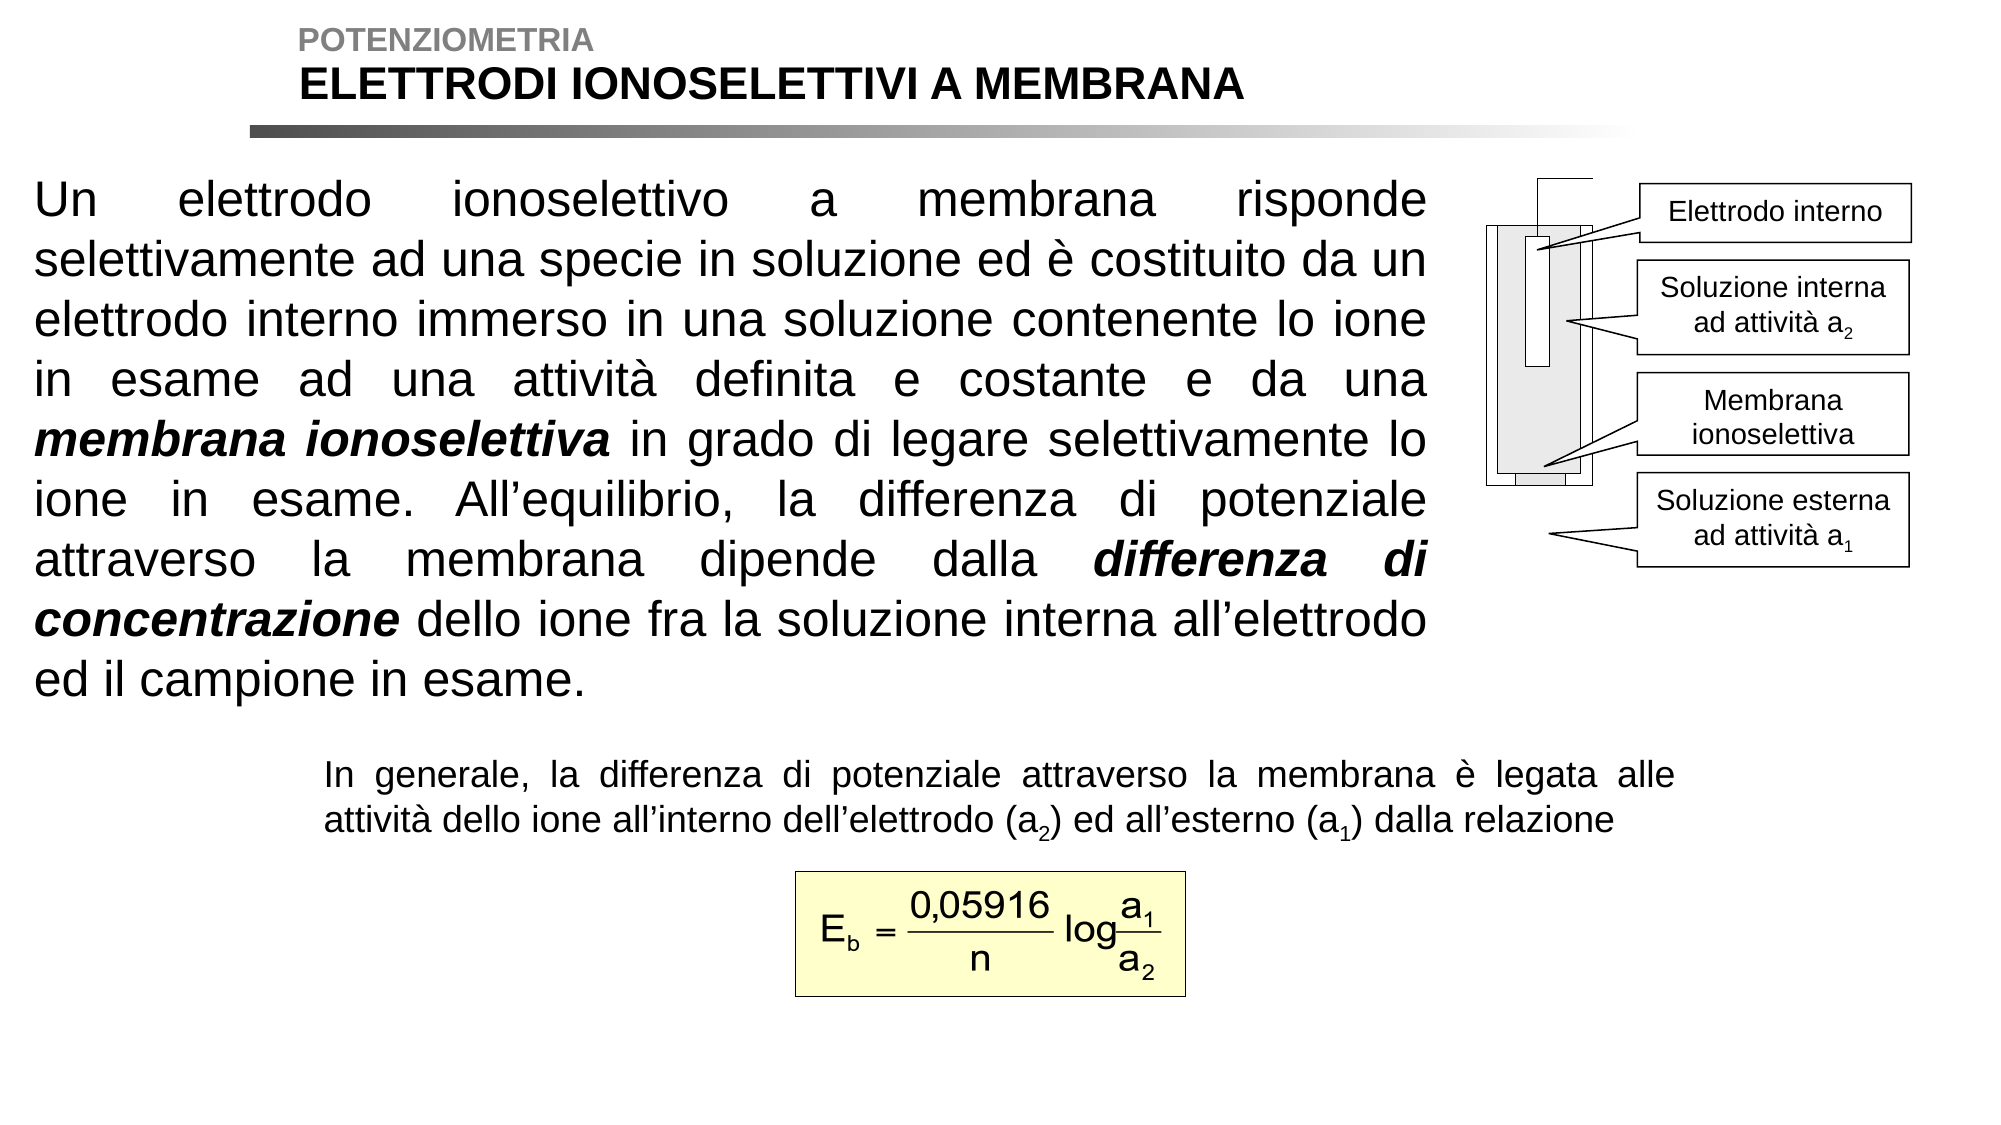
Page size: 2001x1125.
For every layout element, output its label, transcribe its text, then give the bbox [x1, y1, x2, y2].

text_box POTENZIOMETRIA [290, 11, 603, 66]
text_box [1497, 225, 1581, 474]
text_box [1581, 355, 1593, 372]
text_box [1525, 236, 1550, 367]
text_box Un elettrodo ionoselettivo a membrana risponde selettivamente ad una specie in soluzione ed è costituito da un elettrodo interno immerso in una soluzione contenente lo ione in esame ad una attività definita e costante e da una membrana ionoselettiva in grado di legare selettivamente lo ione in esame. All’equilibrio, la differenza di potenziale attraverso la membrana dipende dalla differenza di concentrazione dello ione fra la soluzione interna all’elettrodo ed il campione in esame. [26, 159, 1436, 715]
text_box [1536, 183, 1912, 251]
text_box ELETTRODI IONOSELETTIVI A MEMBRANA [291, 46, 1254, 117]
text_box [1515, 473, 1548, 486]
text_box [1581, 467, 1593, 472]
picture [816, 882, 1168, 988]
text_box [1548, 472, 1910, 568]
text_box [1486, 225, 1515, 486]
text_box [249, 125, 1638, 138]
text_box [1543, 372, 1910, 467]
text_box In generale, la differenza di potenziale attraverso la membrana è legata alle attività dello ione all’interno dell’elettrodo (a2) ed all’esterno (a1) dalla relazione dove n è la carica dello ione. L’equazione è analoga all’equazione di Nernst, ma in questo caso non è implicata alcuna reazione di ossidoriduzione. [316, 742, 1684, 1125]
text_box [1566, 259, 1910, 355]
text_box [1581, 251, 1593, 259]
